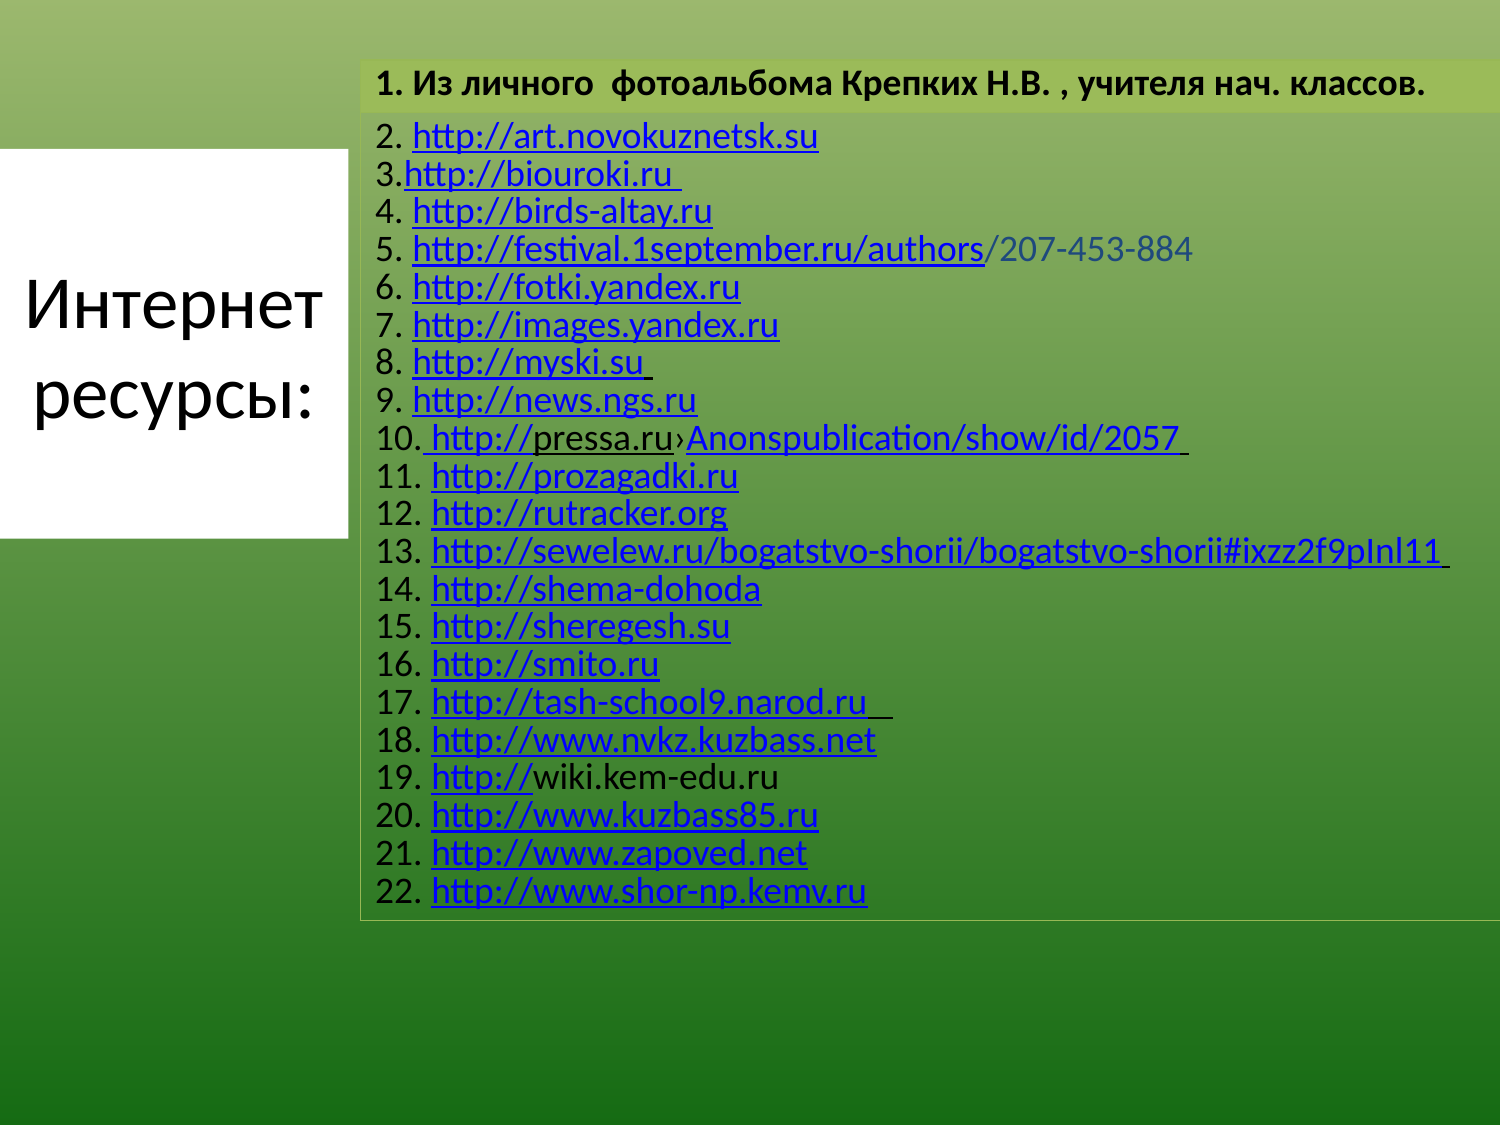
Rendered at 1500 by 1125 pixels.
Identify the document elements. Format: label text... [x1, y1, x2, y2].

title Интернет ресурсы: [0, 148, 349, 539]
table_header 1. Из личного фотоальбома Крепких Н.В. , учителя нач. классов. [361, 61, 1500, 112]
table_cell 2. http://art.novokuznetsk.su 3.http://biouroki.ru 4. http://birds-altay.ru 5. http://festival.1september.ru/authors/207-453-884 6. http://fotki.yandex.ru 7. http://images.yandex.ru 8. http://myski.su 9. http://news.ngs.ru 10. http://pressa.ru›Anonspublication/show/id/2057 11. http://prozagadki.ru 12. http://rutracker.org 13. http://sewelew.ru/bogatstvo-shorii/bogatstvo-shorii#ixzz2f9pInl11 14. http://shema-dohoda 15. http://sheregesh.su 16. http://smito.ru 17. http://tash-school9.narod.ru 18. http://www.nvkz.kuzbass.net 19. http://wiki.kem-edu.ru 20. http://www.kuzbass85.ru 21. http://www.zapoved.net 22. http://www.shor-np.kemv.ru [361, 113, 1500, 920]
